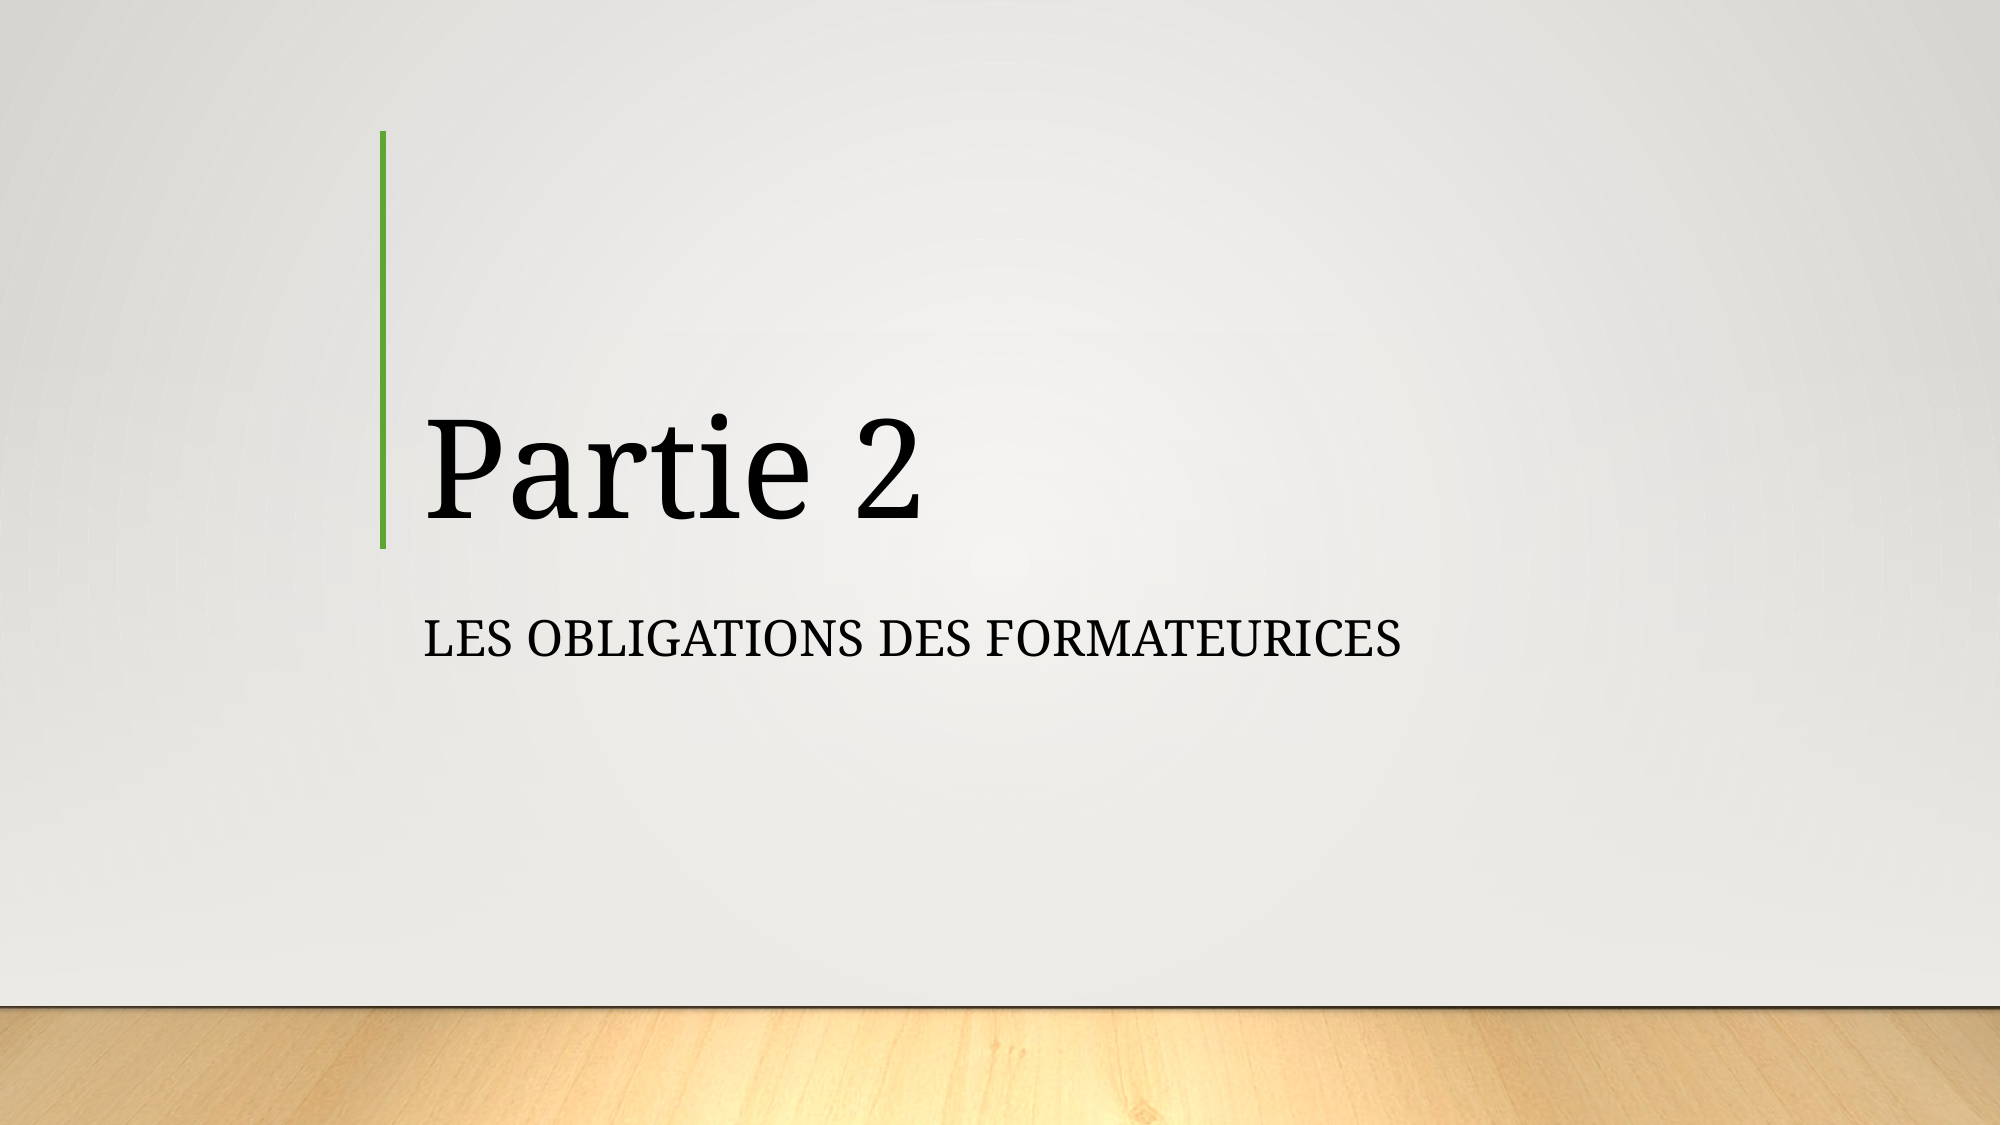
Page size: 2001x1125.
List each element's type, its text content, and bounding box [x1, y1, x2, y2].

title Partie 2 [408, 131, 1814, 549]
picture [0, 1006, 2000, 1125]
subtitle Les obligations des formateurices [408, 579, 1814, 740]
